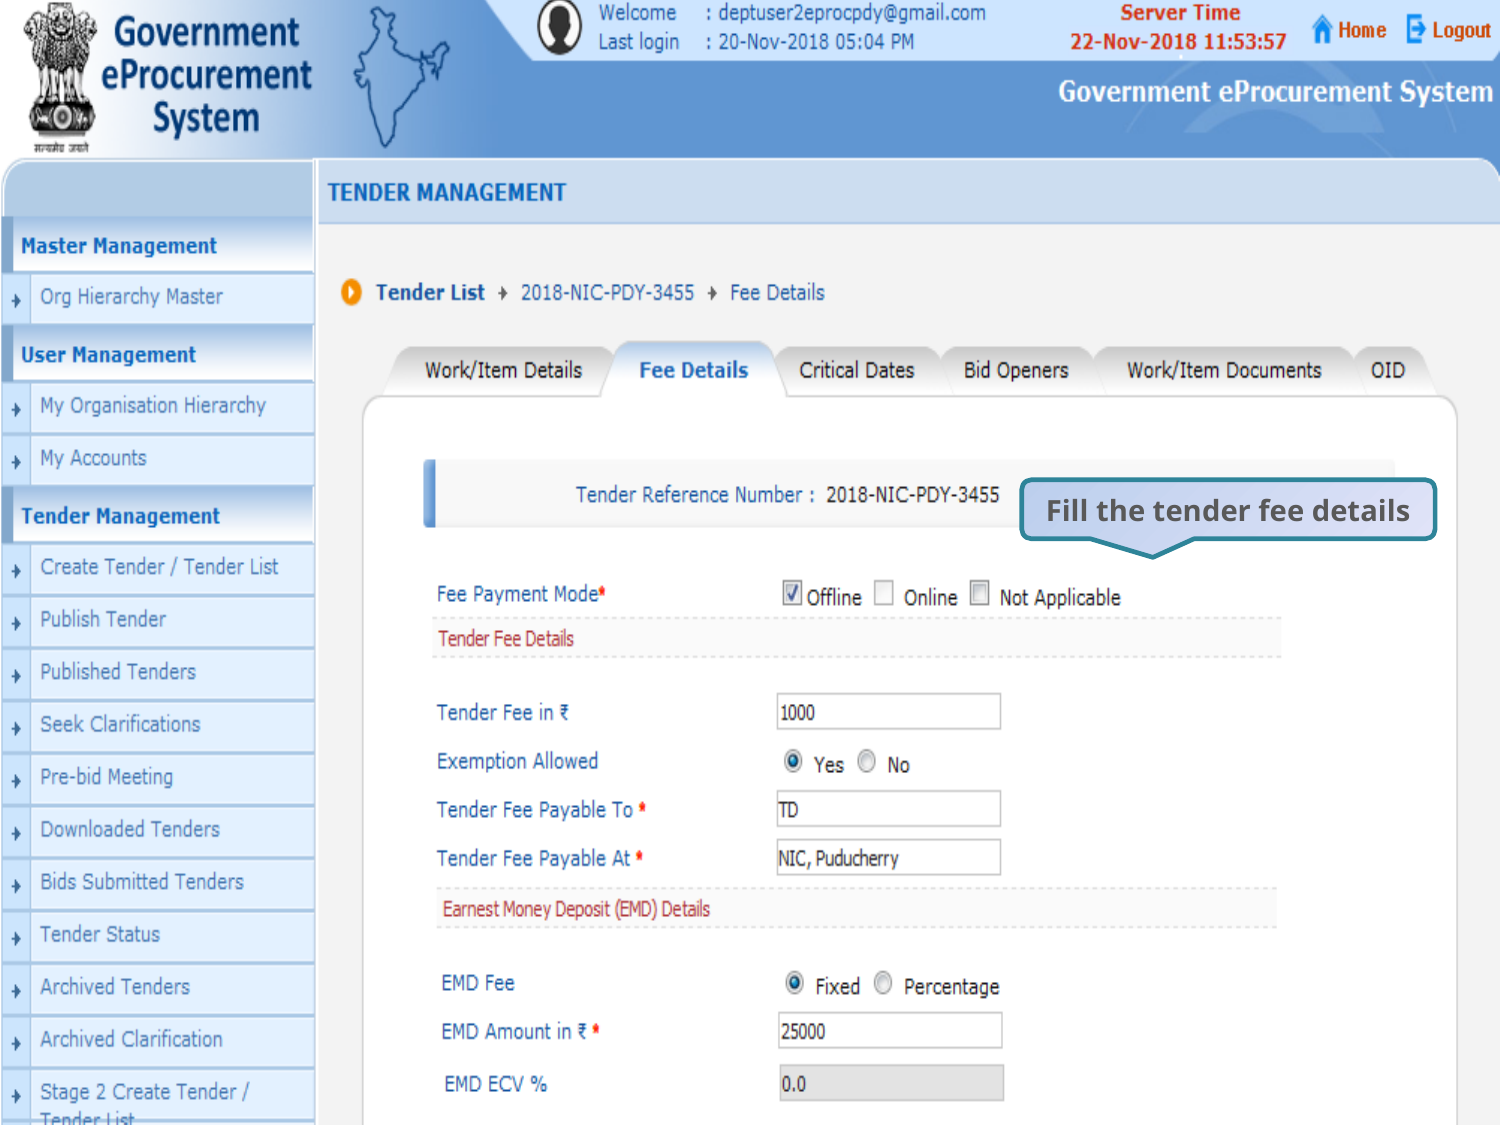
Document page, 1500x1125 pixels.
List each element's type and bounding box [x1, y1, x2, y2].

list [0, 0, 1500, 1125]
